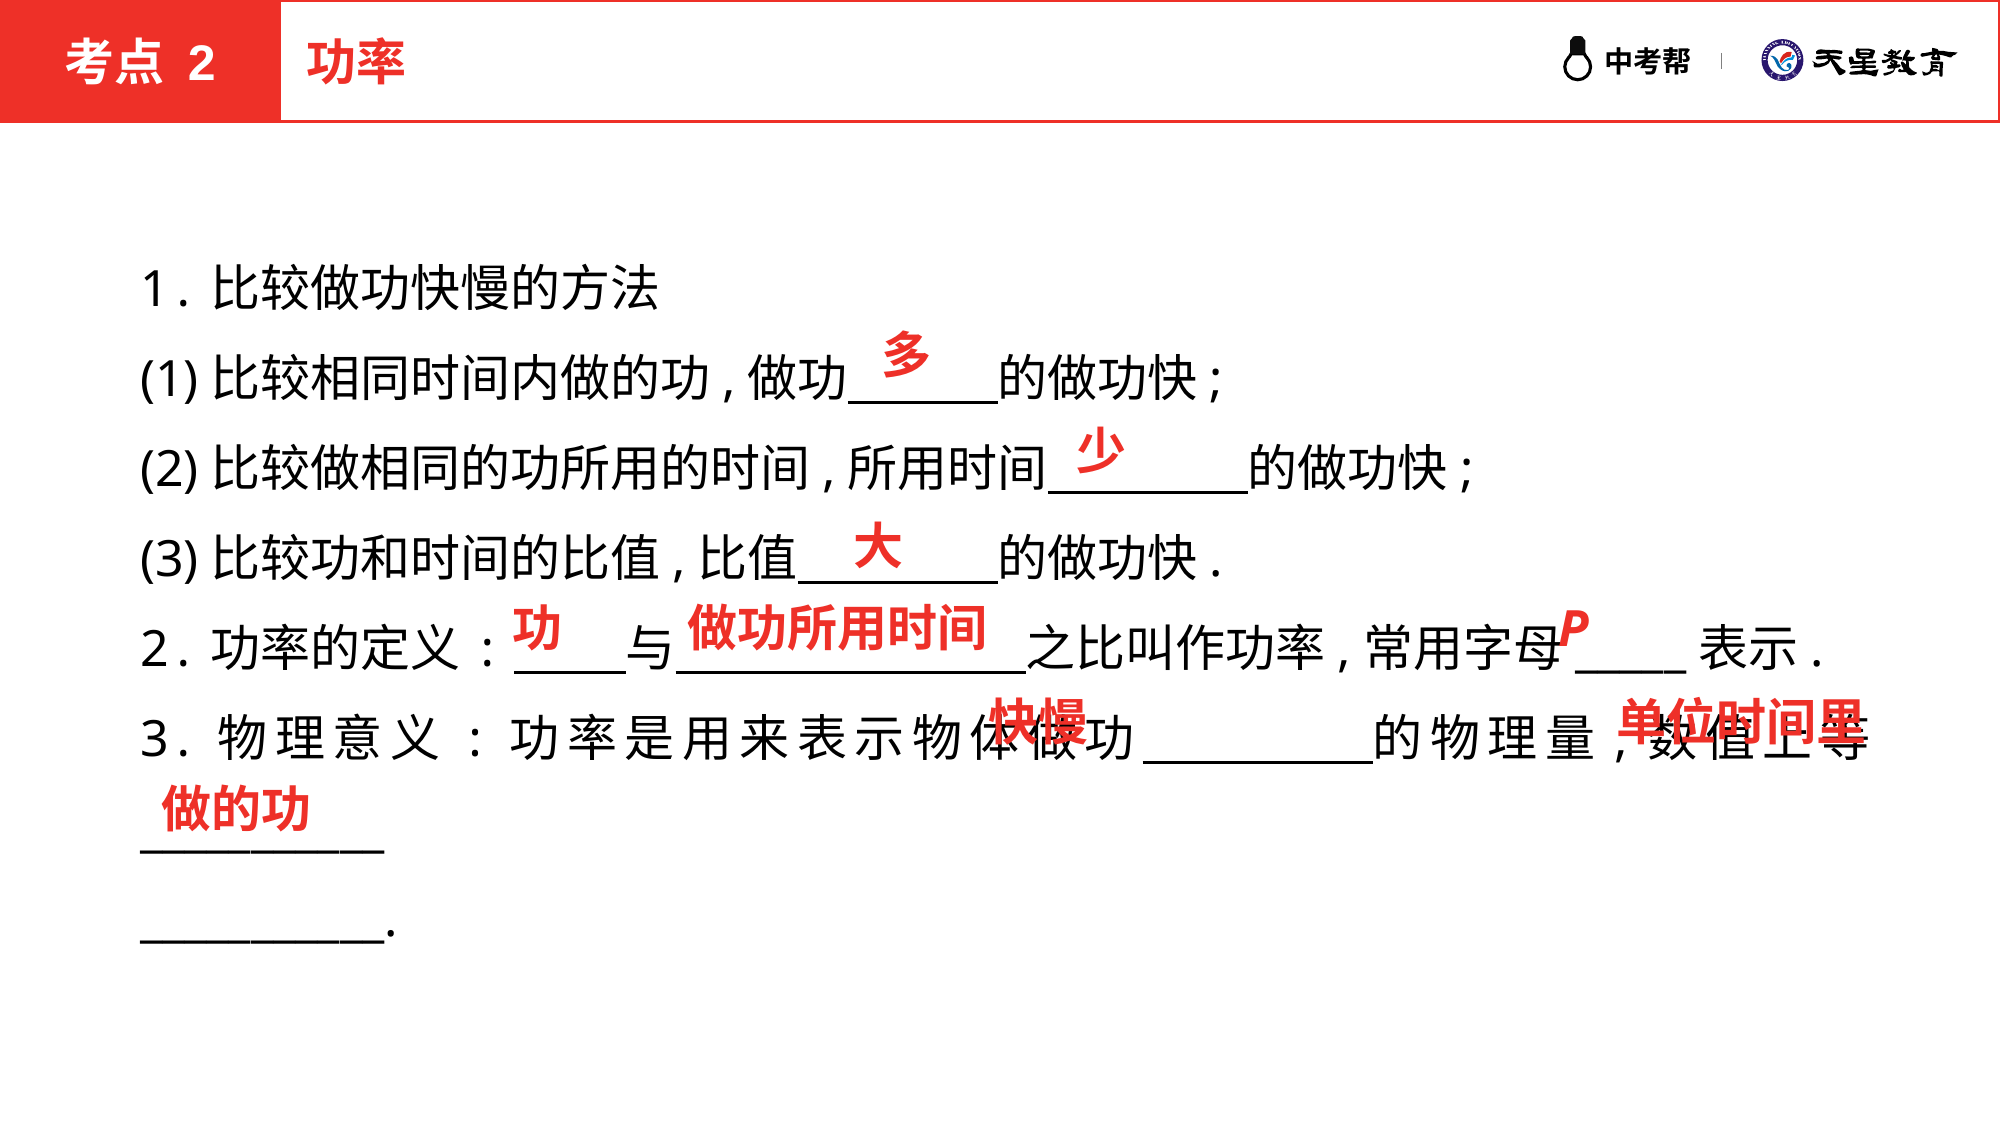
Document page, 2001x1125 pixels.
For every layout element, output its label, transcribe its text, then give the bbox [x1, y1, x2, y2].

text_box 功率 [276, 0, 2000, 123]
text_box 功 [497, 588, 578, 664]
text_box 多 [866, 315, 947, 391]
text_box 单位时间里 [1601, 682, 1882, 758]
text_box 大 [839, 507, 920, 582]
text_box 少 [1062, 411, 1142, 487]
text_box 考点 2 [1, 0, 280, 122]
text_box 做的功 [146, 770, 327, 846]
text_box 做功所用时间 [672, 588, 1003, 664]
text_box 快慢 [974, 682, 1142, 758]
text_box P [1543, 588, 1604, 664]
text_box 1.比较做功快慢的方法 (1)比较相同时间内做的功,做功 的做功快; (2)比较做相同的功所用的时间,所用时间 的做功快; (3)比较功和时间的比值,比值 的做功快. 2.功率的定义: 与 之比叫作功率,常用字母_____表示. 3.物理意义:功率是用来表示物体做功 的物理量,数值上等___________ ___________. [125, 219, 1897, 955]
